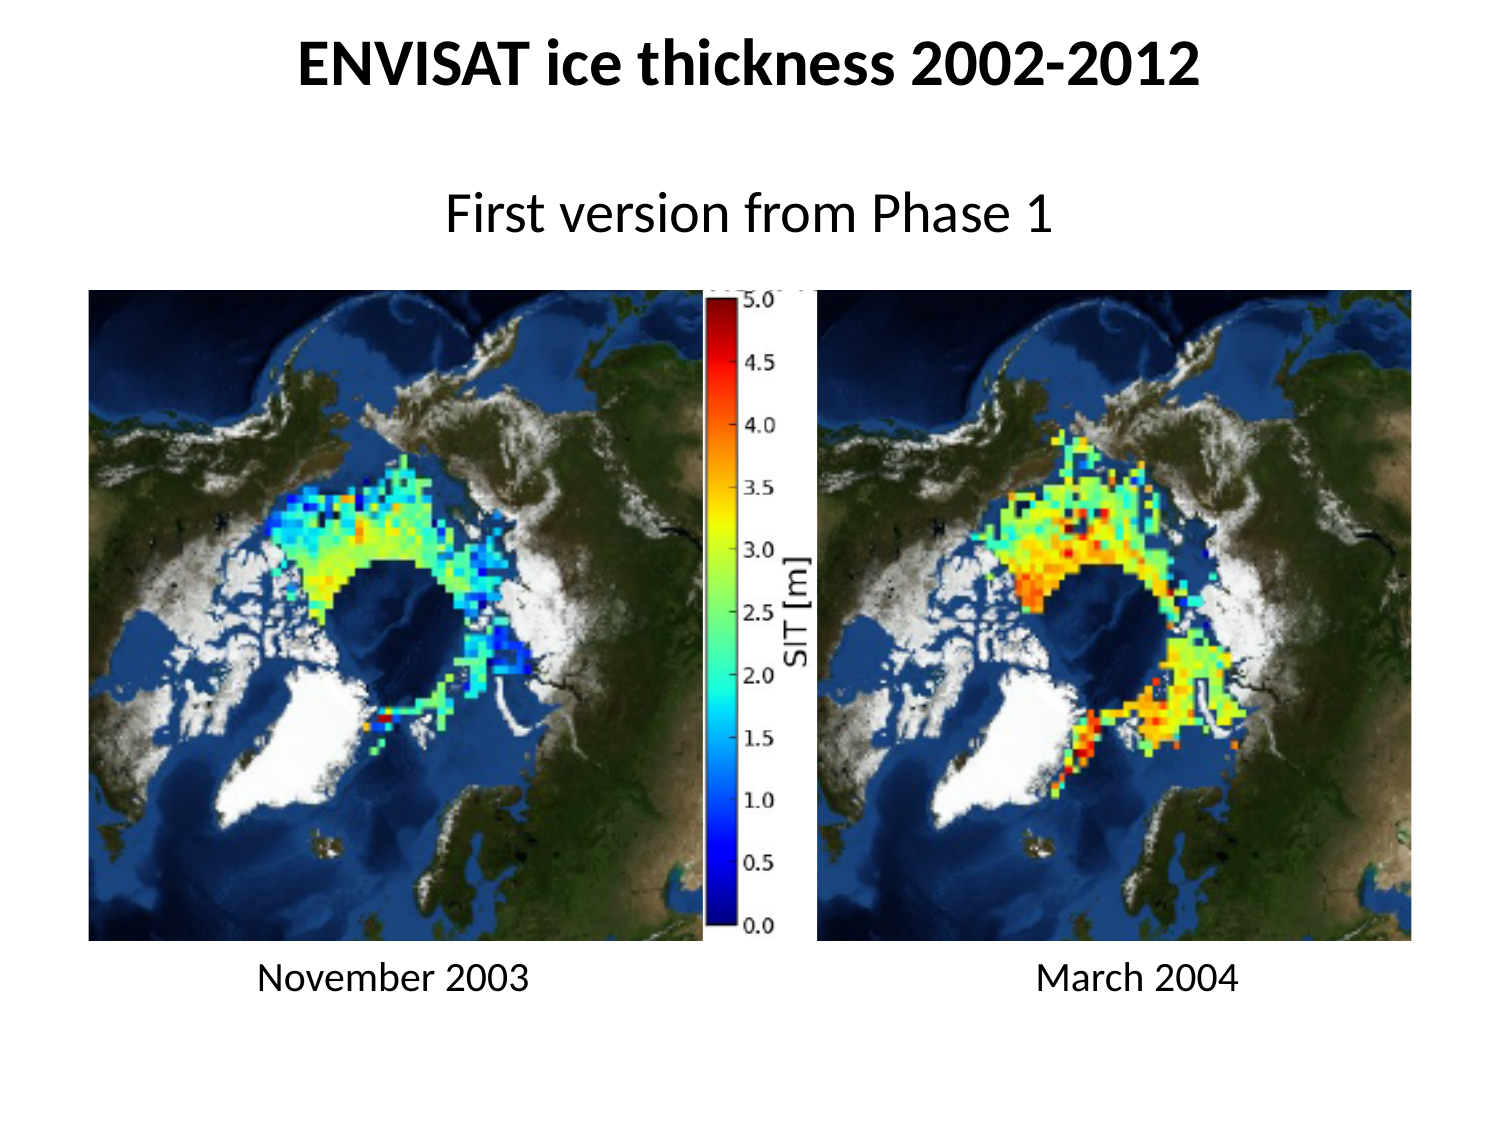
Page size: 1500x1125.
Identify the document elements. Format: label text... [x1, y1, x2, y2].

title First version from Phase 1 [64, 148, 1436, 255]
picture [88, 290, 1412, 941]
text_box November 2003 March 2004 [242, 949, 1317, 1008]
text_box ENVISAT ice thickness 2002-2012 [74, 0, 1425, 117]
